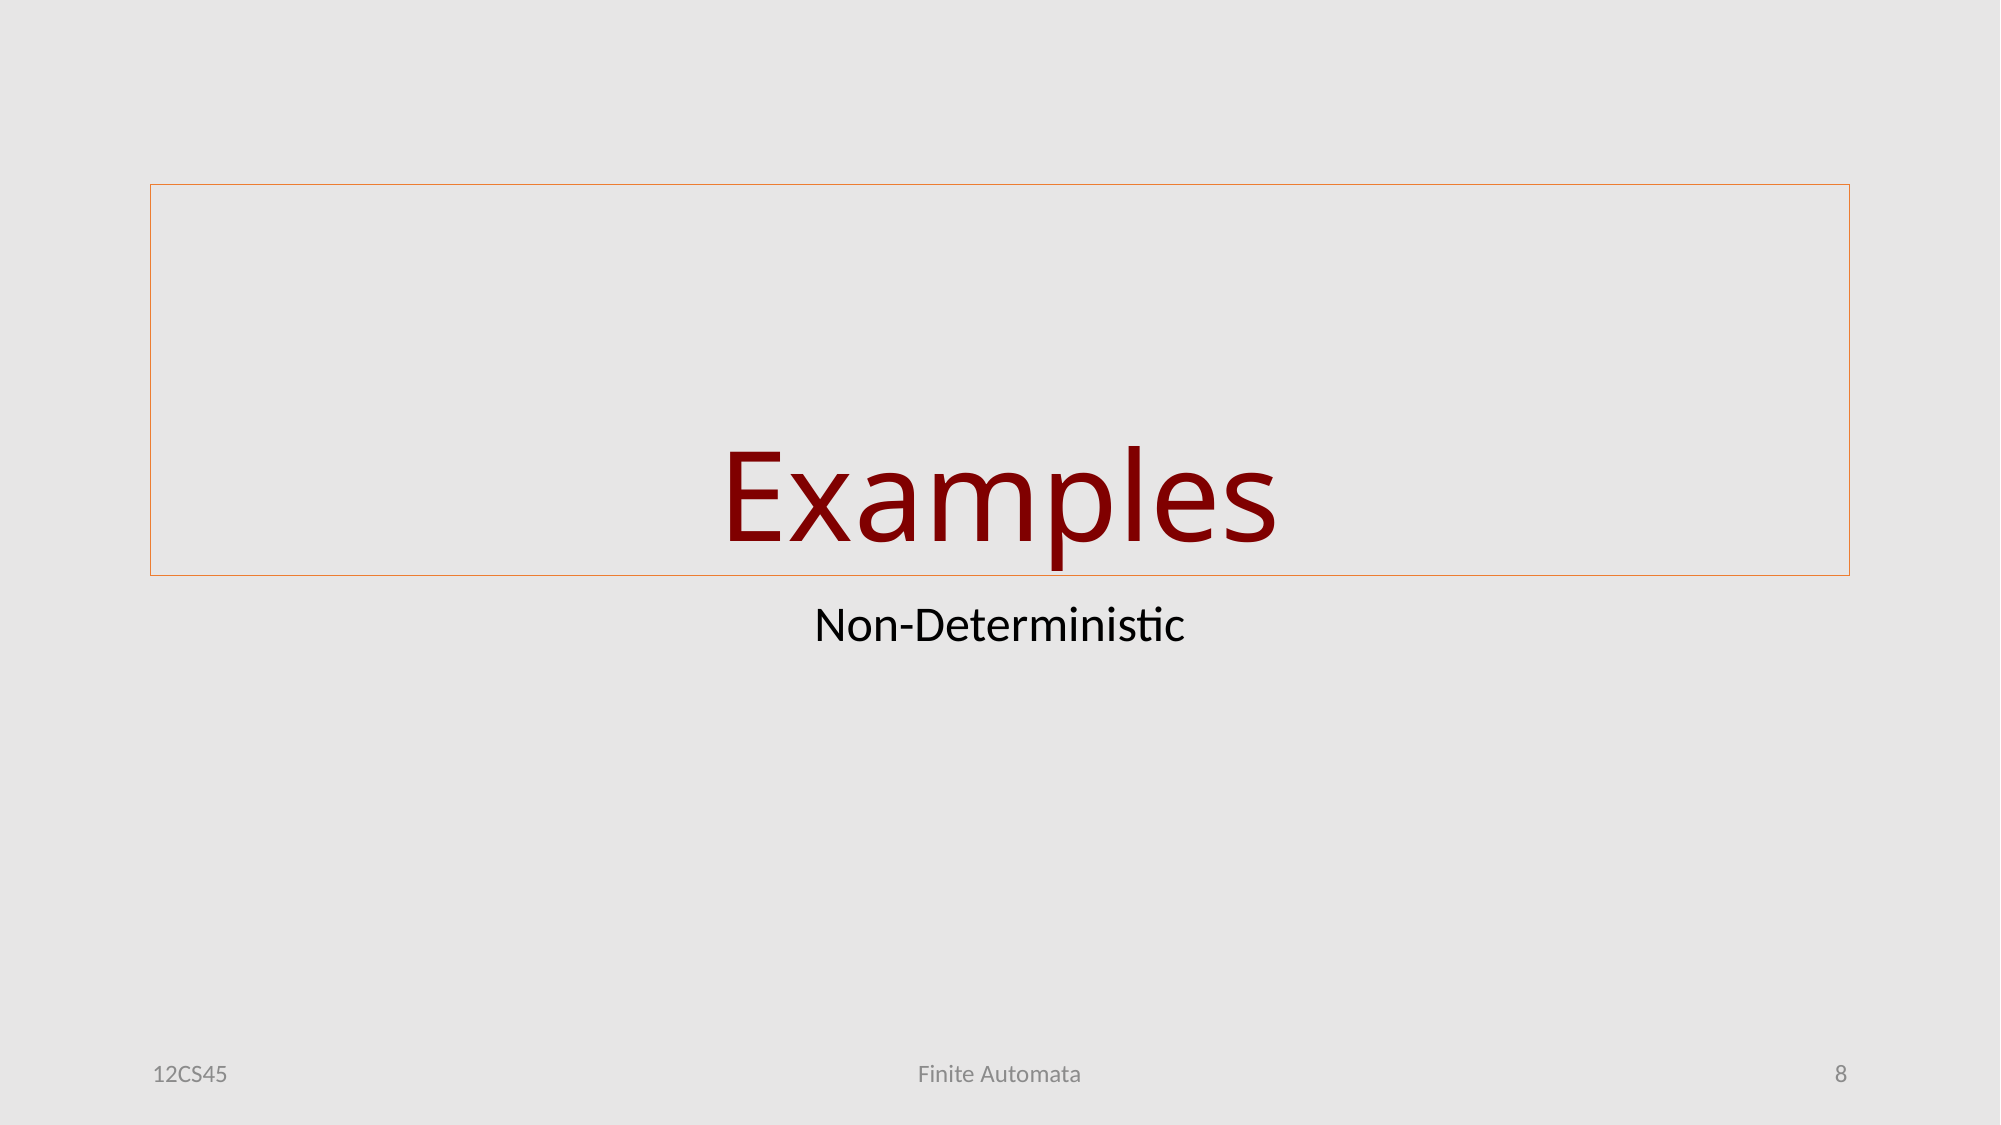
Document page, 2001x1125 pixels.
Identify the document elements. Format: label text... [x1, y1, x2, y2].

title Examples [150, 184, 1850, 576]
footer Finite Automata [662, 1042, 1338, 1103]
slide_number 8 [1412, 1042, 1863, 1103]
subtitle Non-Deterministic [249, 590, 1750, 863]
slide_number 12CS45 [137, 1042, 588, 1103]
